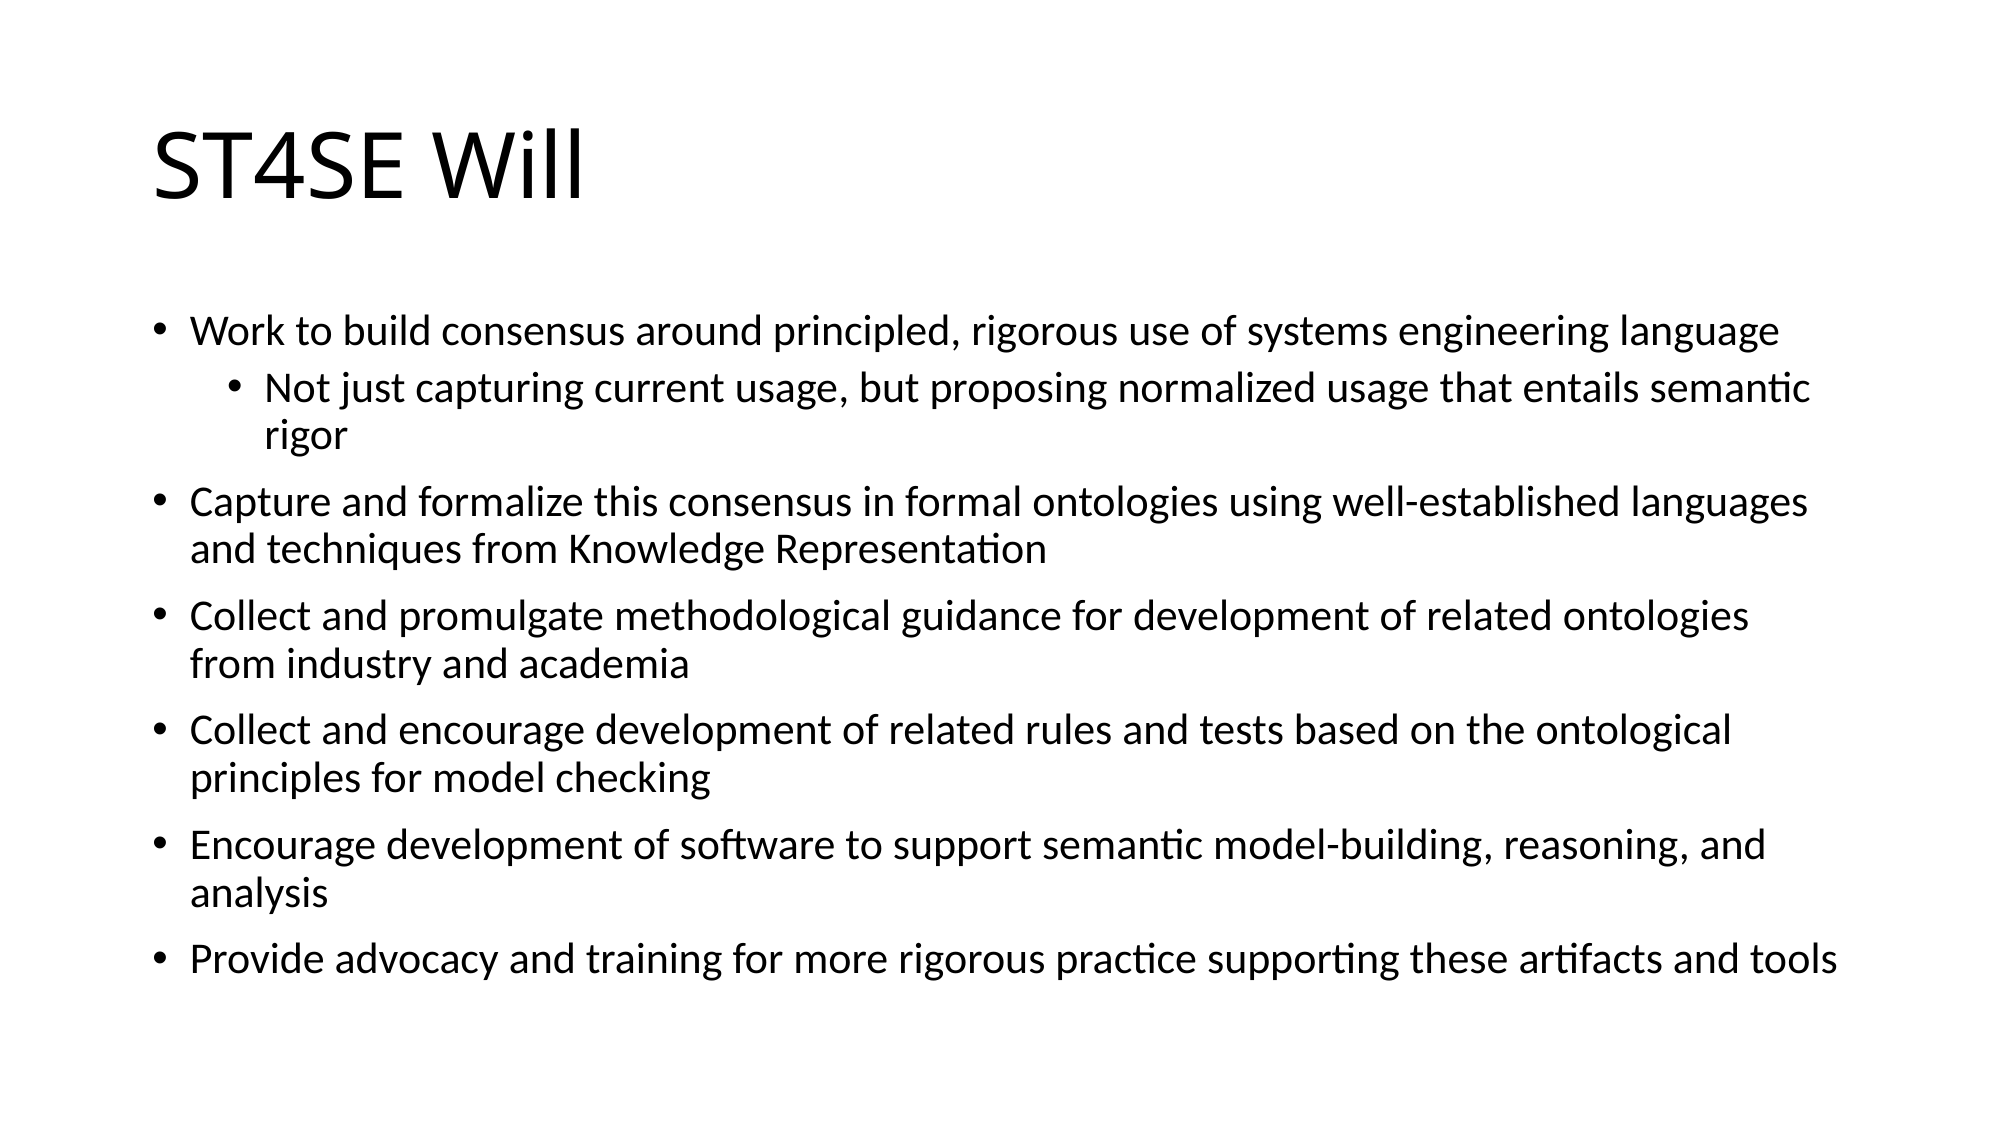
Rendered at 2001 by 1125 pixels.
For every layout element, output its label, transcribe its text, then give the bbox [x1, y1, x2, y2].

title ST4SE Will [137, 59, 1863, 278]
list Work to build consensus around principled, rigorous use of systems engineering language Not just capturing current usage, but proposing normalized usage that entails semantic rigor Capture and formalize this consensus in formal ontologies using well-established languages and techniques from Knowledge Representation Collect and promulgate methodological guidance for development of related ontologies from industry and academia Collect and encourage development of related rules and tests based on the ontological principles for model checking Encourage development of software to support semantic model-building, reasoning, and analysis Provide advocacy and training for more rigorous practice supporting these artifacts and tools [137, 299, 1863, 1014]
